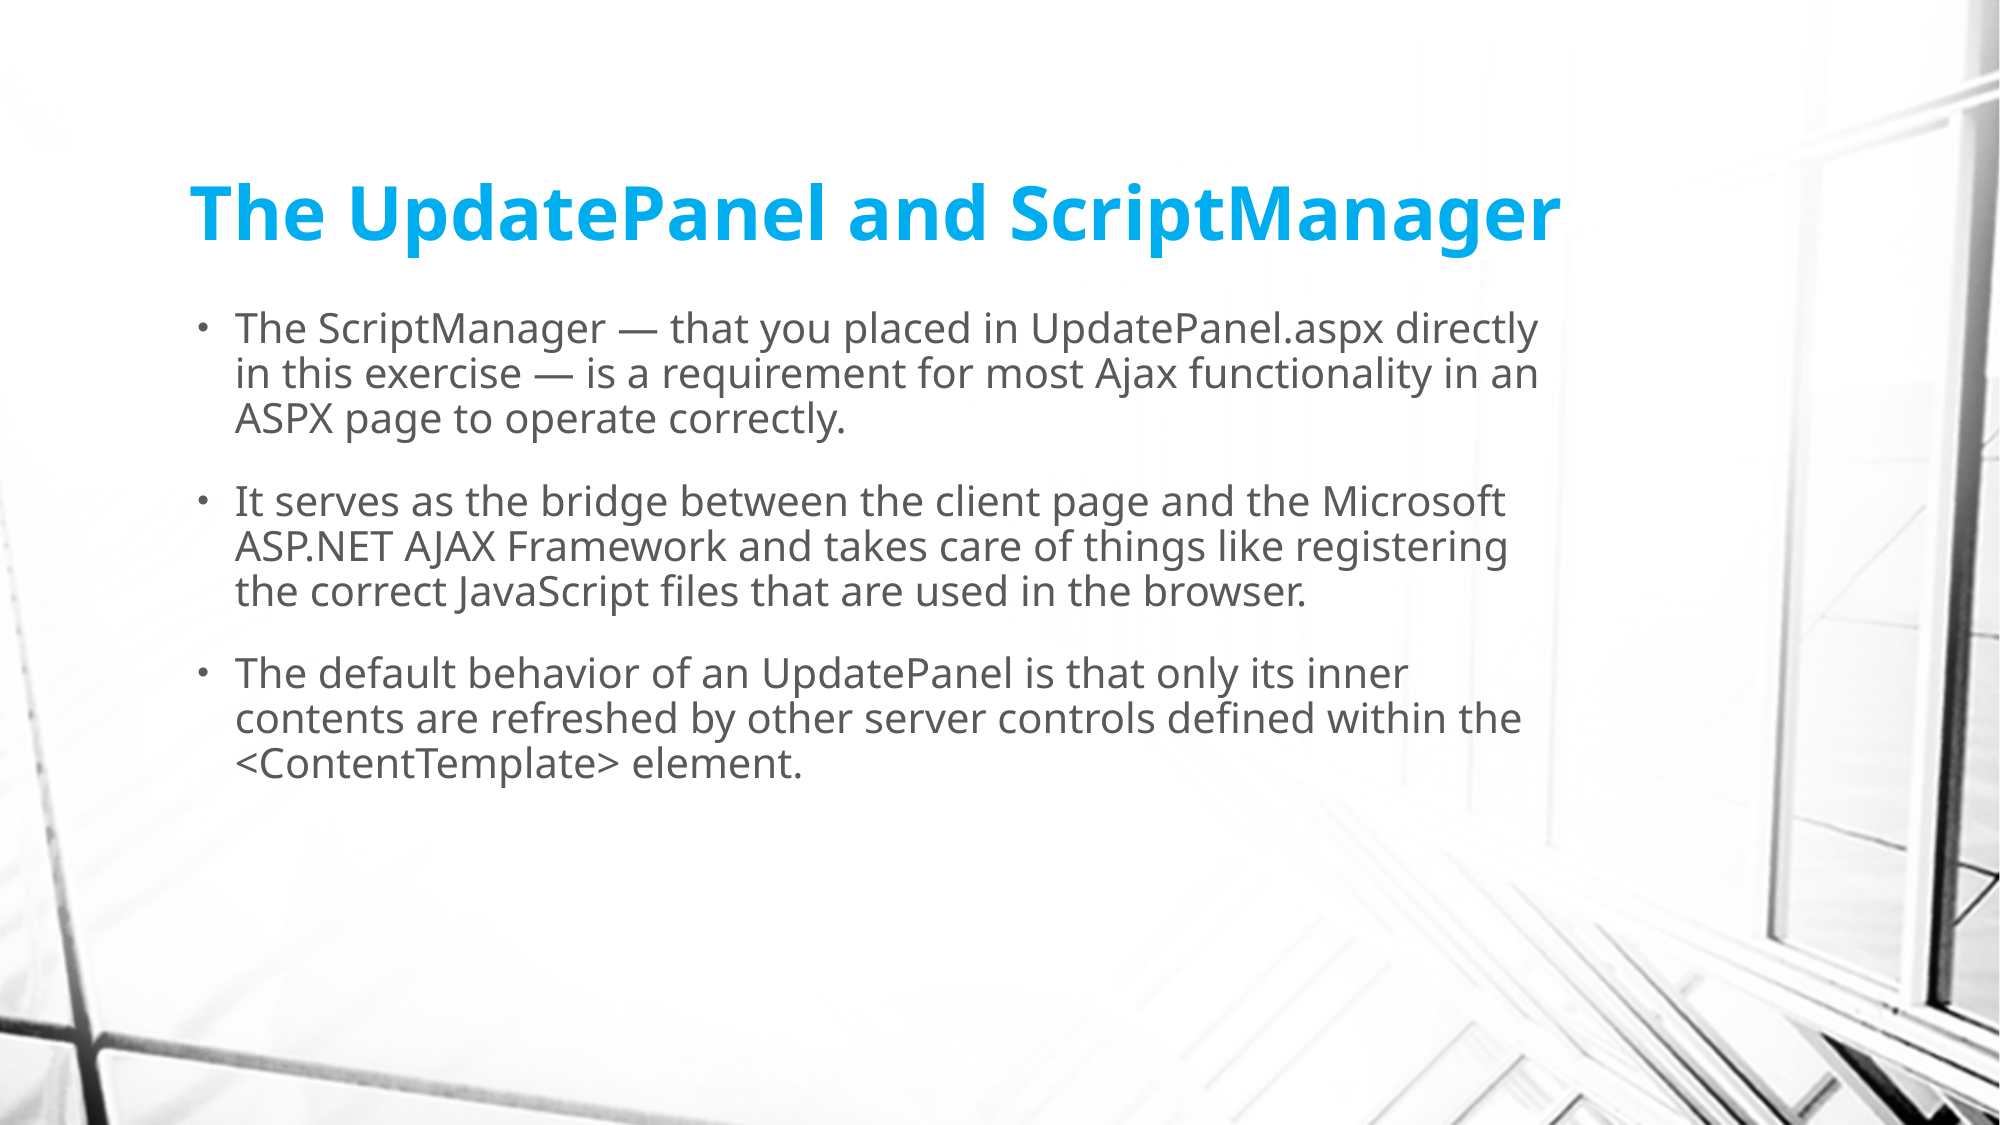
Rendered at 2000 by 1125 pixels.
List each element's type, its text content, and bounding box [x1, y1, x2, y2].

picture [0, 0, 2000, 1125]
list The ScriptManager — that you placed in UpdatePanel.aspx directly in this exercise — is a requirement for most Ajax functionality in an ASPX page to operate correctly. It serves as the bridge between the client page and the Microsoft ASP.NET AJAX Framework and takes care of things like registering the correct JavaScript files that are used in the browser. The default behavior of an UpdatePanel is that only its inner contents are refreshed by other server controls defined within the <ContentTemplate> element. [174, 299, 1600, 988]
title The UpdatePanel and ScriptManager [174, 87, 1600, 263]
